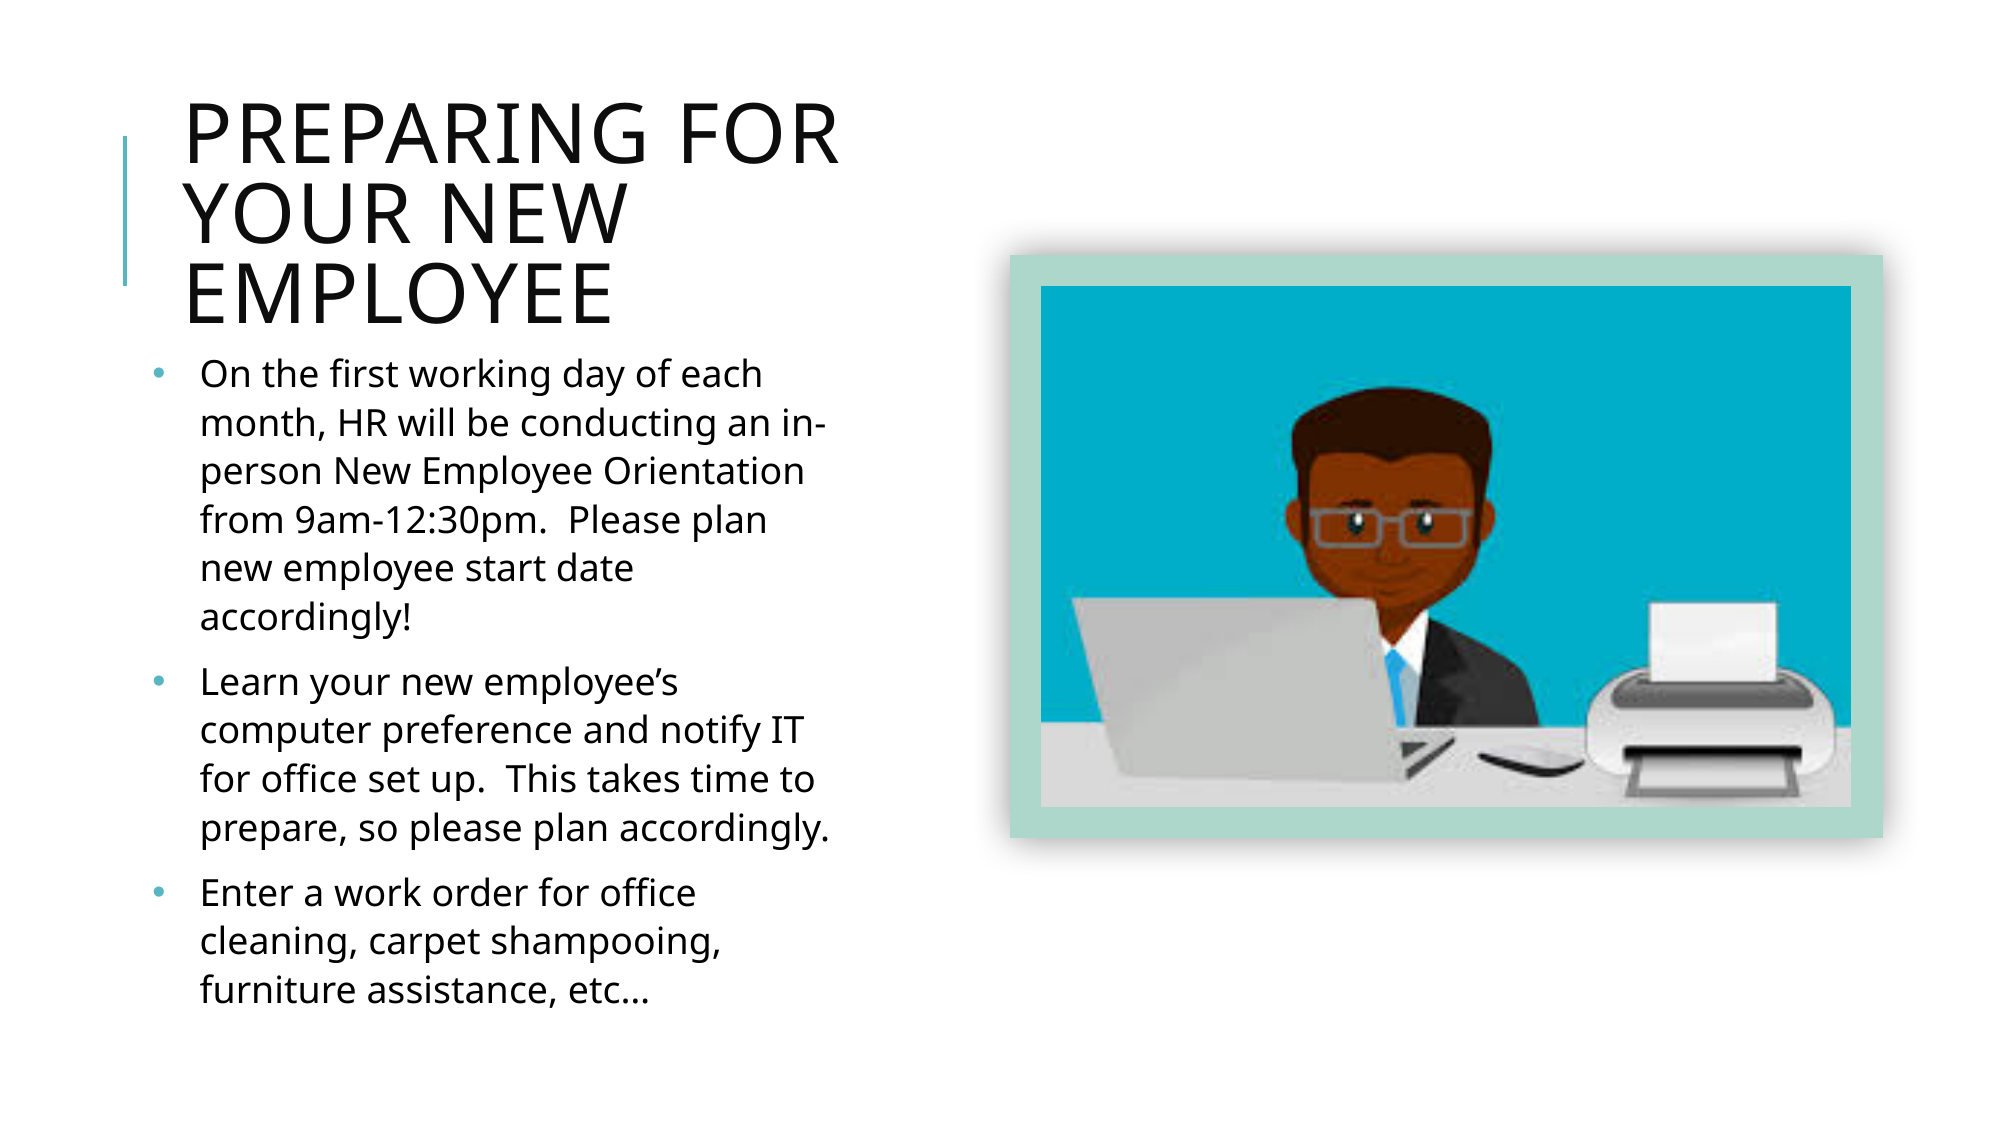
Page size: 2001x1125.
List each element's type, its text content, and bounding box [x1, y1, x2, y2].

list On the first working day of each month, HR will be conducting an in-person New Employee Orientation from 9am-12:30pm. Please plan new employee start date accordingly! Learn your new employee’s computer preference and notify IT for office set up. This takes time to prepare, so please plan accordingly. Enter a work order for office cleaning, carpet shampooing, furniture assistance, etc… [137, 338, 858, 1065]
picture [1040, 286, 1852, 808]
title Preparing for your new employee [168, 77, 888, 363]
